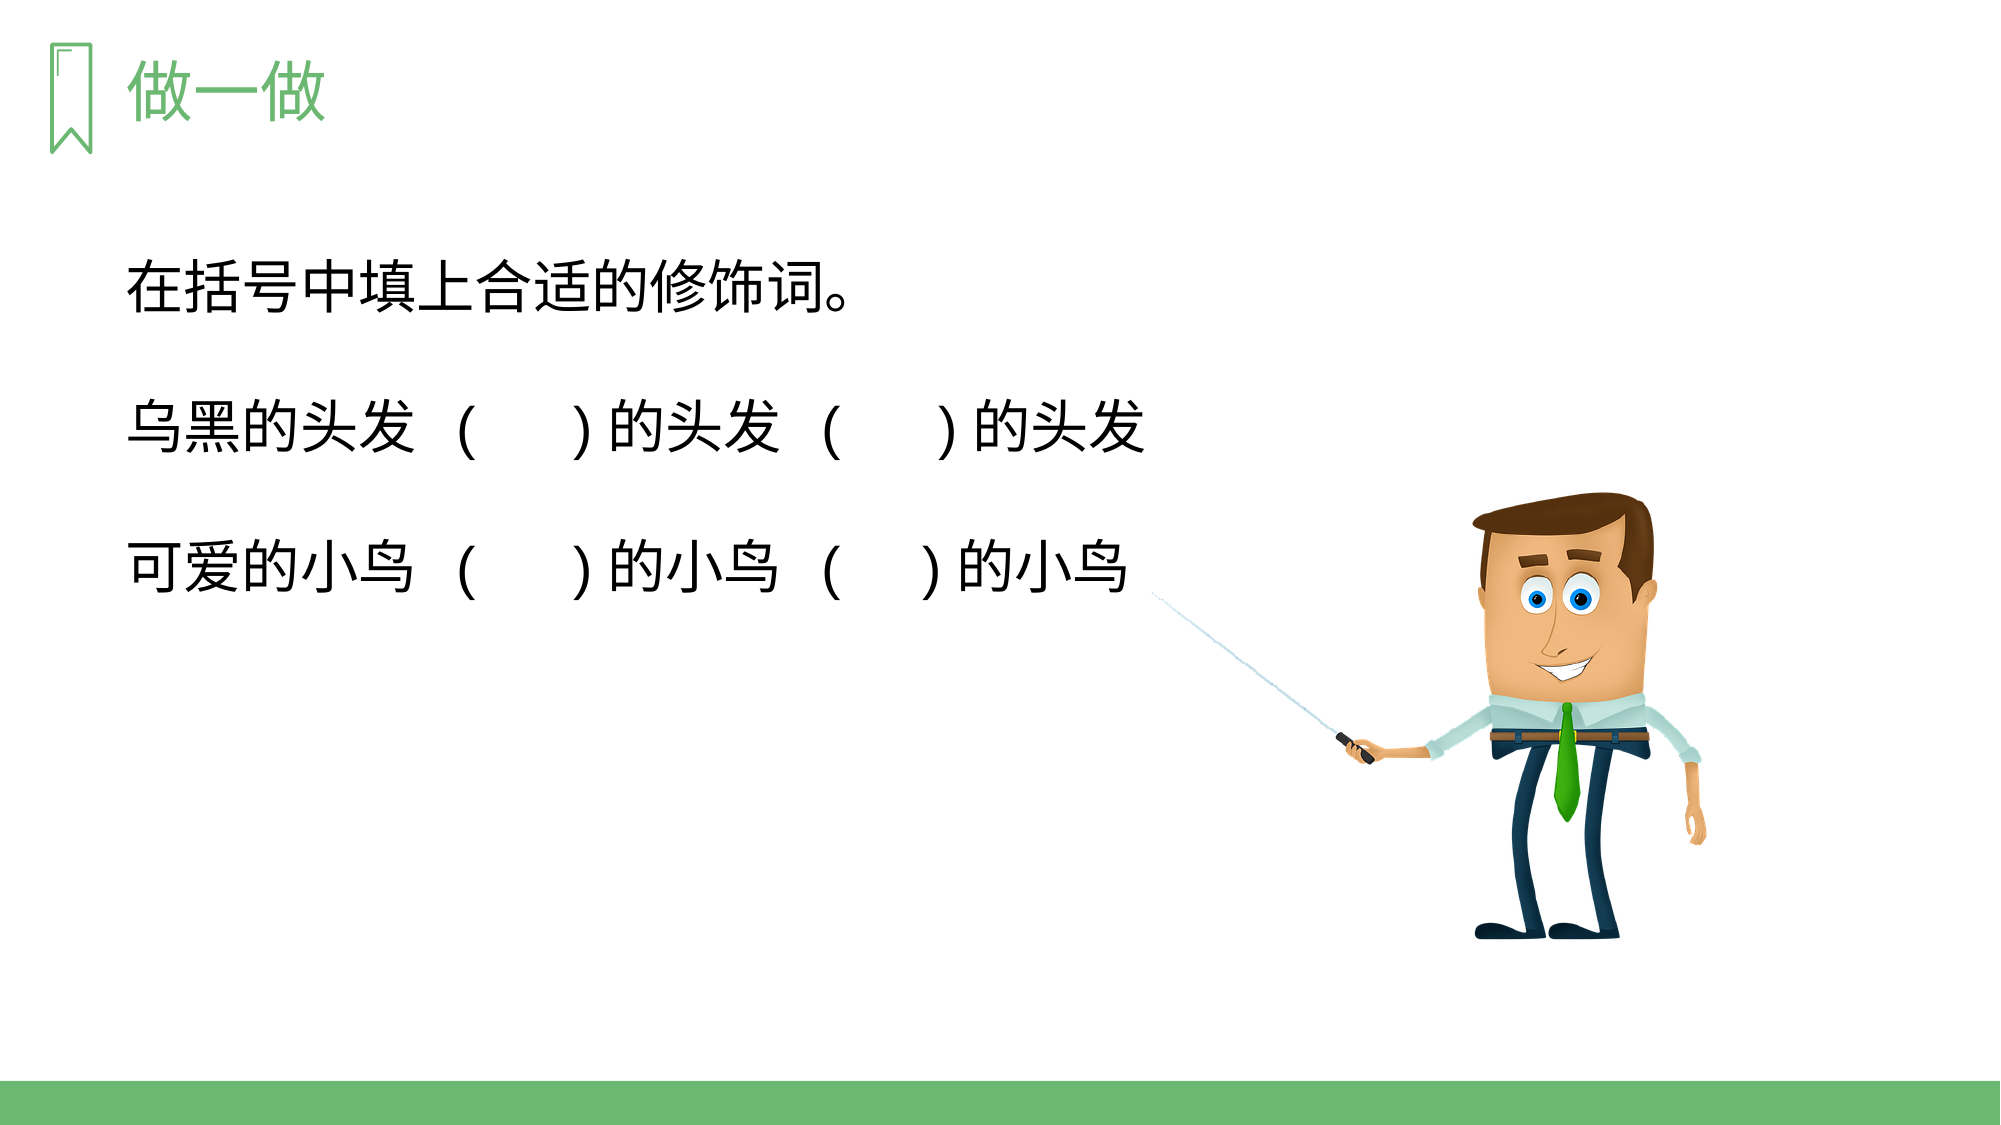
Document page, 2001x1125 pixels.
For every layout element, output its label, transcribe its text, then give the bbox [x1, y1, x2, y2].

text_box 在括号中填上合适的修饰词。 乌黑的头发 ( )的头发 ( )的头发 可爱的小鸟 ( )的小鸟 ( )的小鸟 [110, 172, 1959, 608]
picture [1106, 363, 1794, 1051]
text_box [49, 42, 343, 155]
